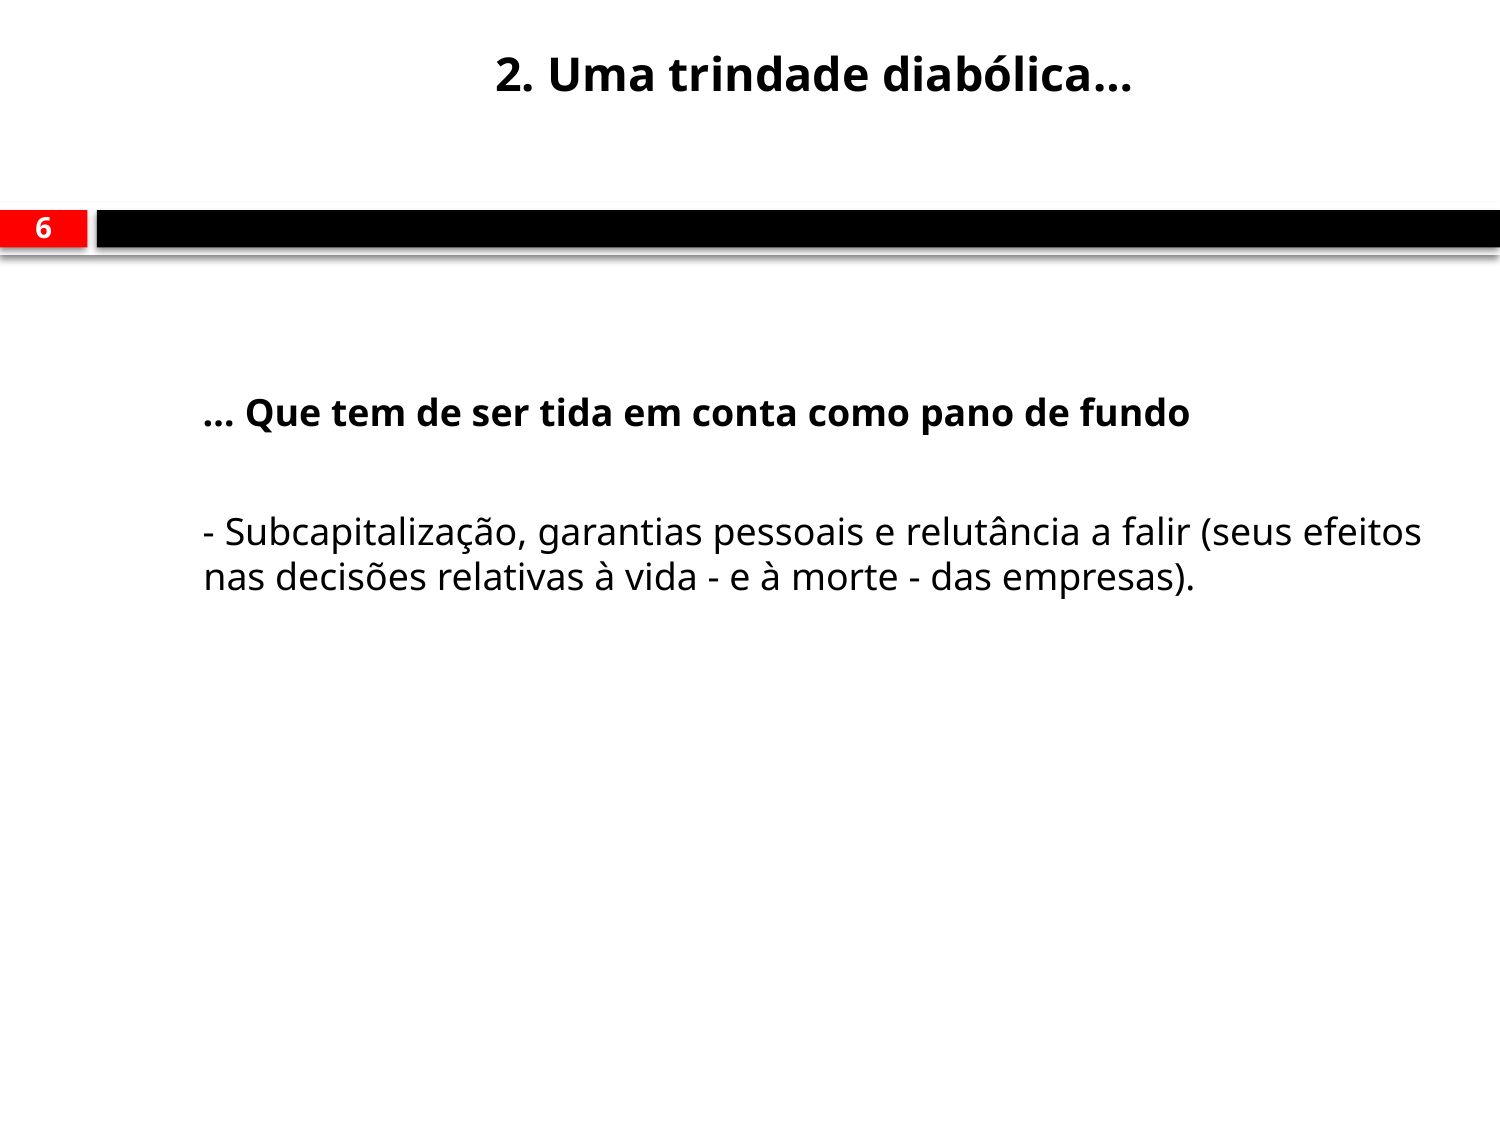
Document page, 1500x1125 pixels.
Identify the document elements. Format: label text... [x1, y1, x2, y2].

list … Que tem de ser tida em conta como pano de fundo - Subcapitalização, garantias pessoais e relutância a falir (seus efeitos nas decisões relativas à vida - e à morte - das empresas). [100, 262, 1438, 1000]
slide_number 6 [0, 208, 88, 249]
title 2. Uma trindade diabólica… [100, 37, 1438, 200]
